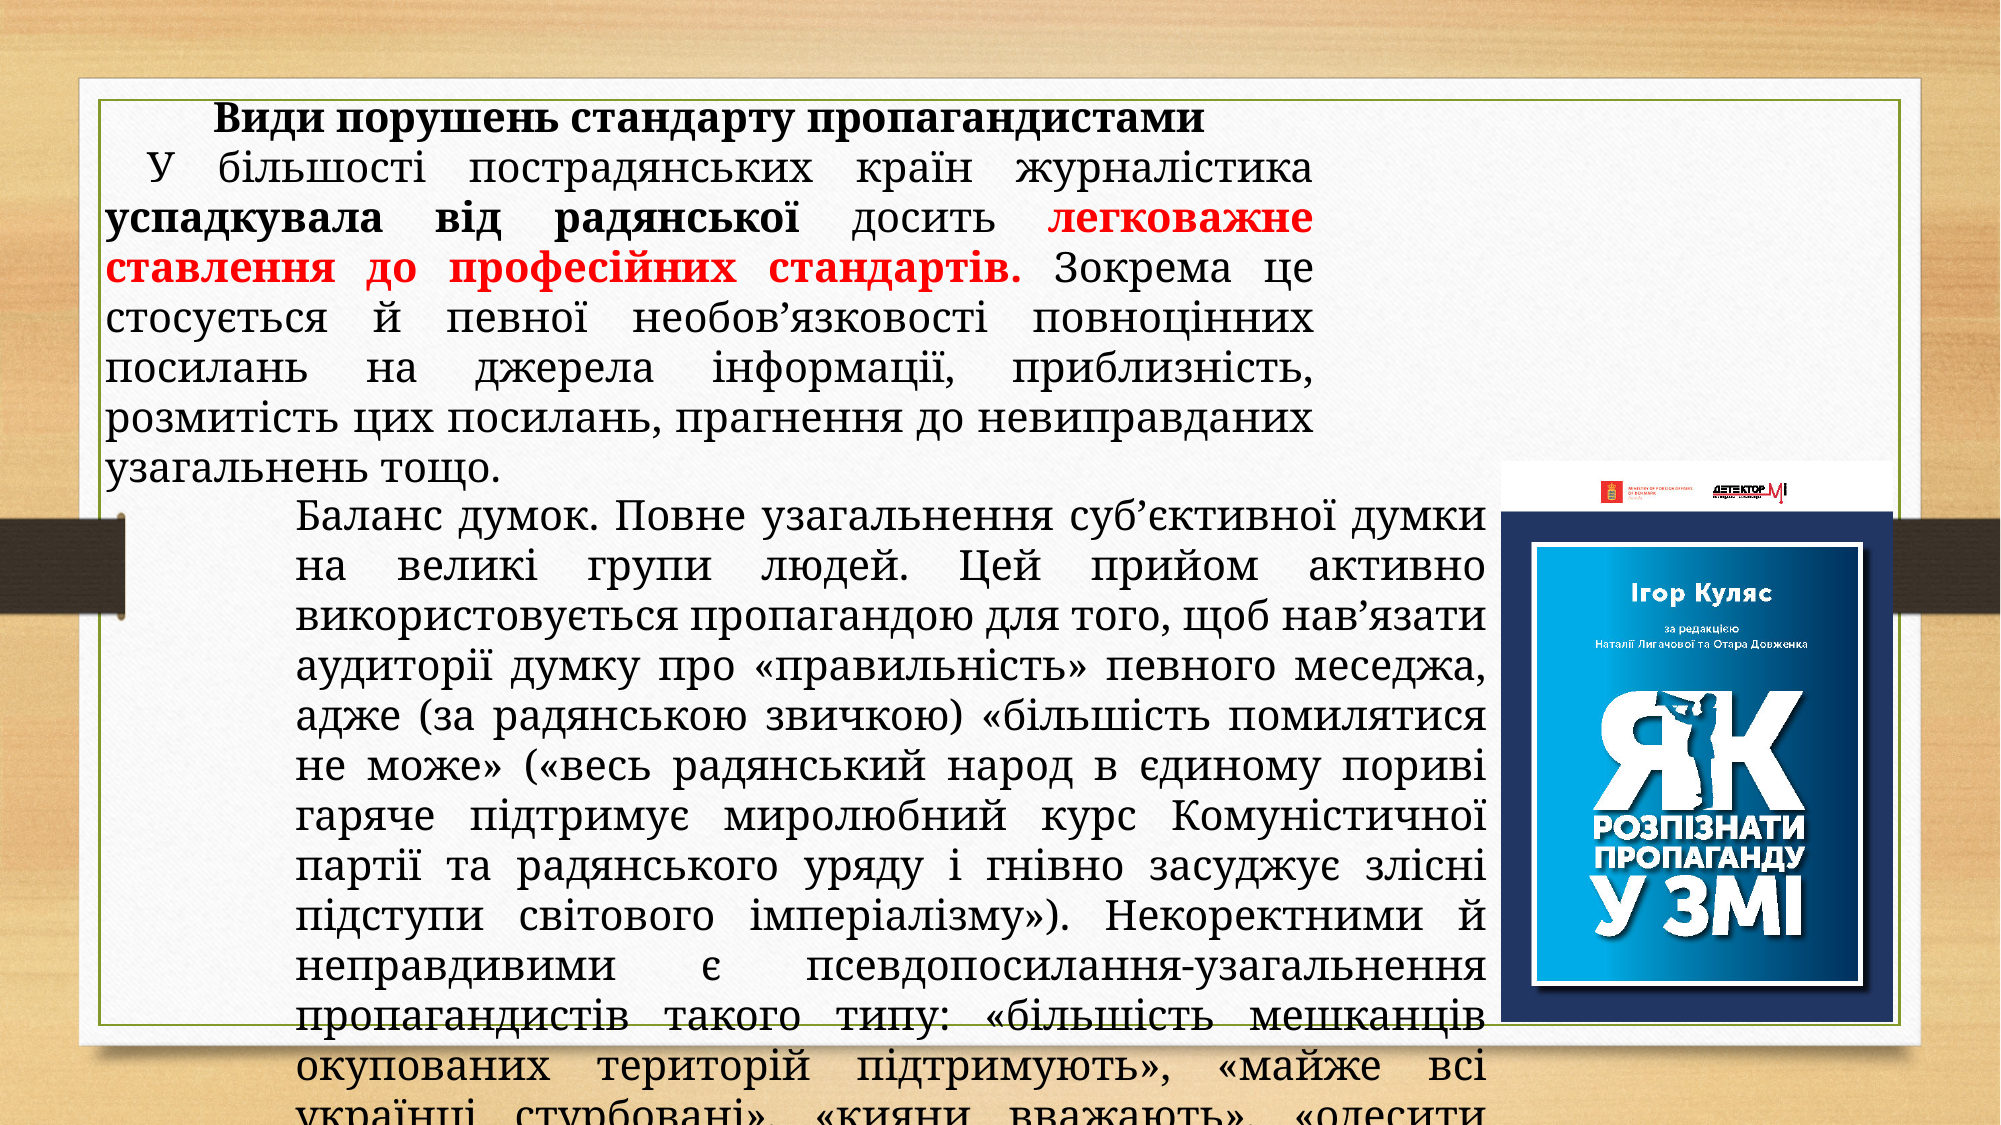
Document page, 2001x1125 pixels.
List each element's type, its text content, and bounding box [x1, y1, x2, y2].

picture [0, 0, 2001, 1125]
text_box Баланс думок. Повне узагальнення суб’єктивної думки на великі групи людей. Цей прийом активно використовується пропагандою для того, щоб нав’язати аудиторії думку про «правильність» певного меседжа, адже (за радянською звичкою) «більшість помилятися не може» («весь радянський народ в єдиному пориві гаряче підтримує миролюбний курс Комуністичної партії та радянського уряду і гнівно засуджує злісні підступи світового імперіалізму»). Некоректними й неправдивими є псевдопосилання-узагальнення пропагандистів такого типу: «більшість мешканців окупованих територій підтримують», «майже всі українці стурбовані», «кияни вважають», «одесити сподіваються» тощо [280, 481, 1502, 1125]
text_box Види порушень стандарту пропагандистами У більшості пострадянських країн журналістика успадкувала від радянської досить легковажне ставлення до професійних стандартів. Зокрема це стосується й певної необов’язковості повноцінних посилань на джерела інформації, приблизність, розмитість цих посилань, прагнення до невиправданих узагальнень тощо. [90, 83, 1329, 499]
